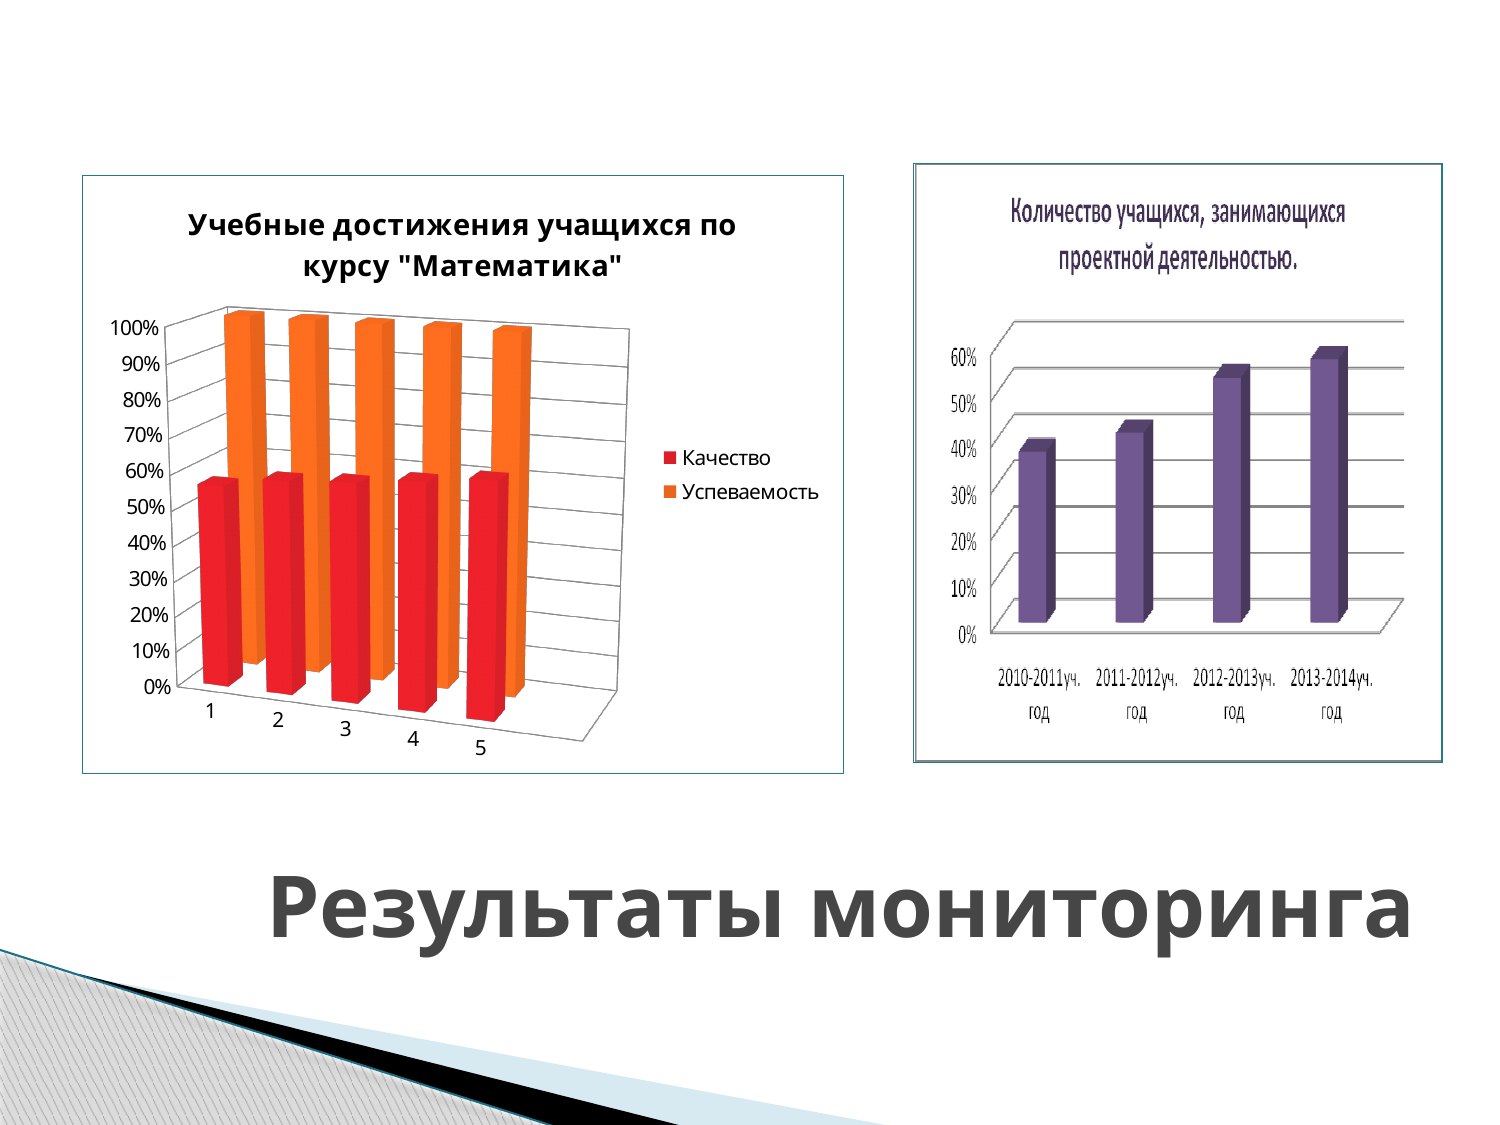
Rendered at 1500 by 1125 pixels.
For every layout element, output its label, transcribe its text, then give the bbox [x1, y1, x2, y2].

picture [913, 163, 1442, 762]
title Результаты мониторинга [251, 817, 1500, 991]
chart [81, 175, 844, 774]
